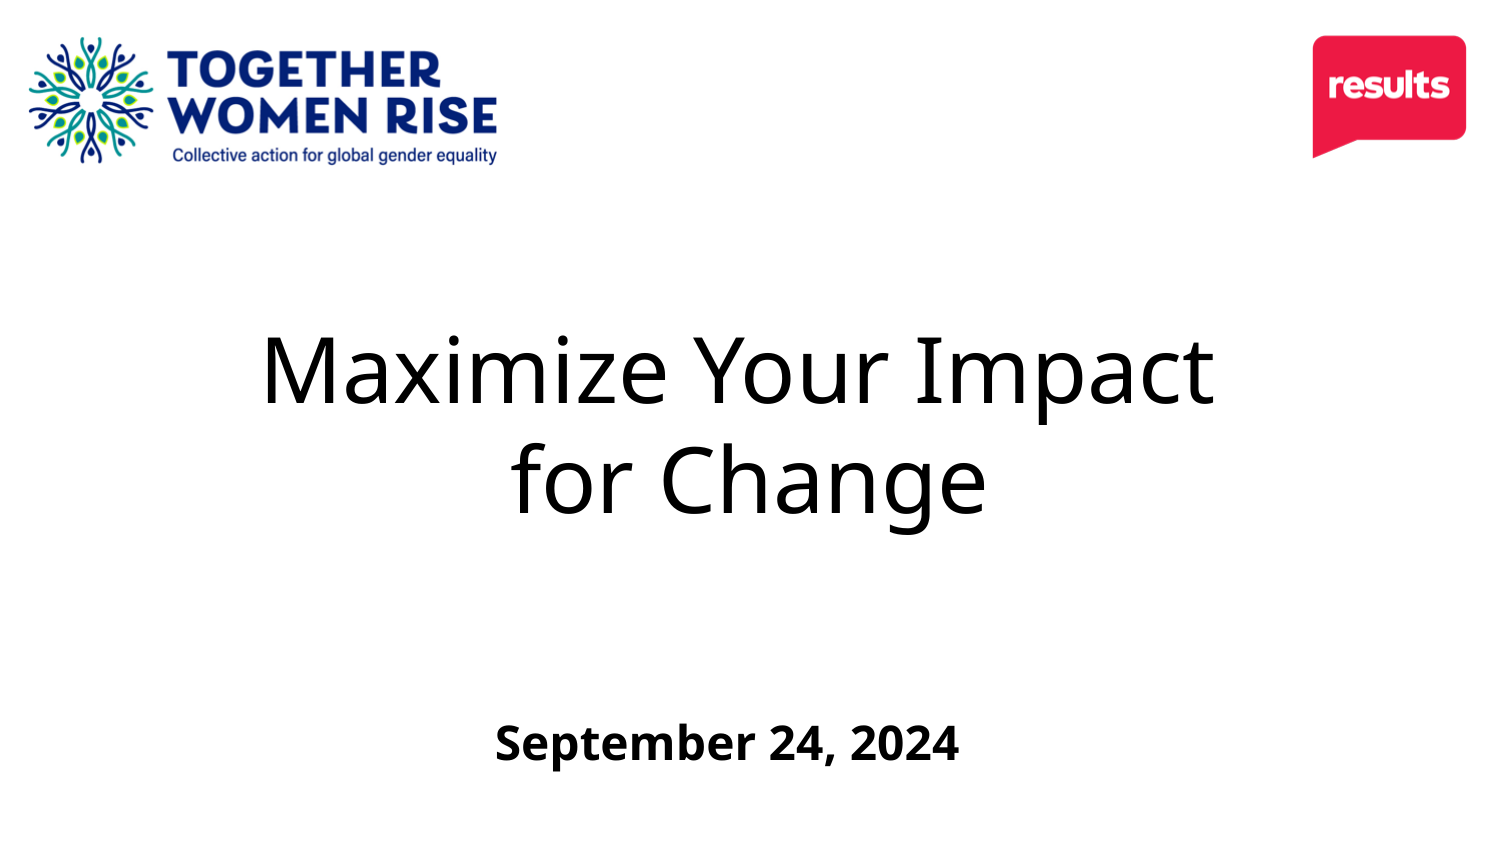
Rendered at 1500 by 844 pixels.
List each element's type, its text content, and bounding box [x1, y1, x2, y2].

text_box September 24, 2024 [184, 705, 1271, 778]
title Maximize Your Impact for Change [33, 201, 1467, 642]
picture [1289, 13, 1490, 175]
picture [21, 30, 517, 177]
